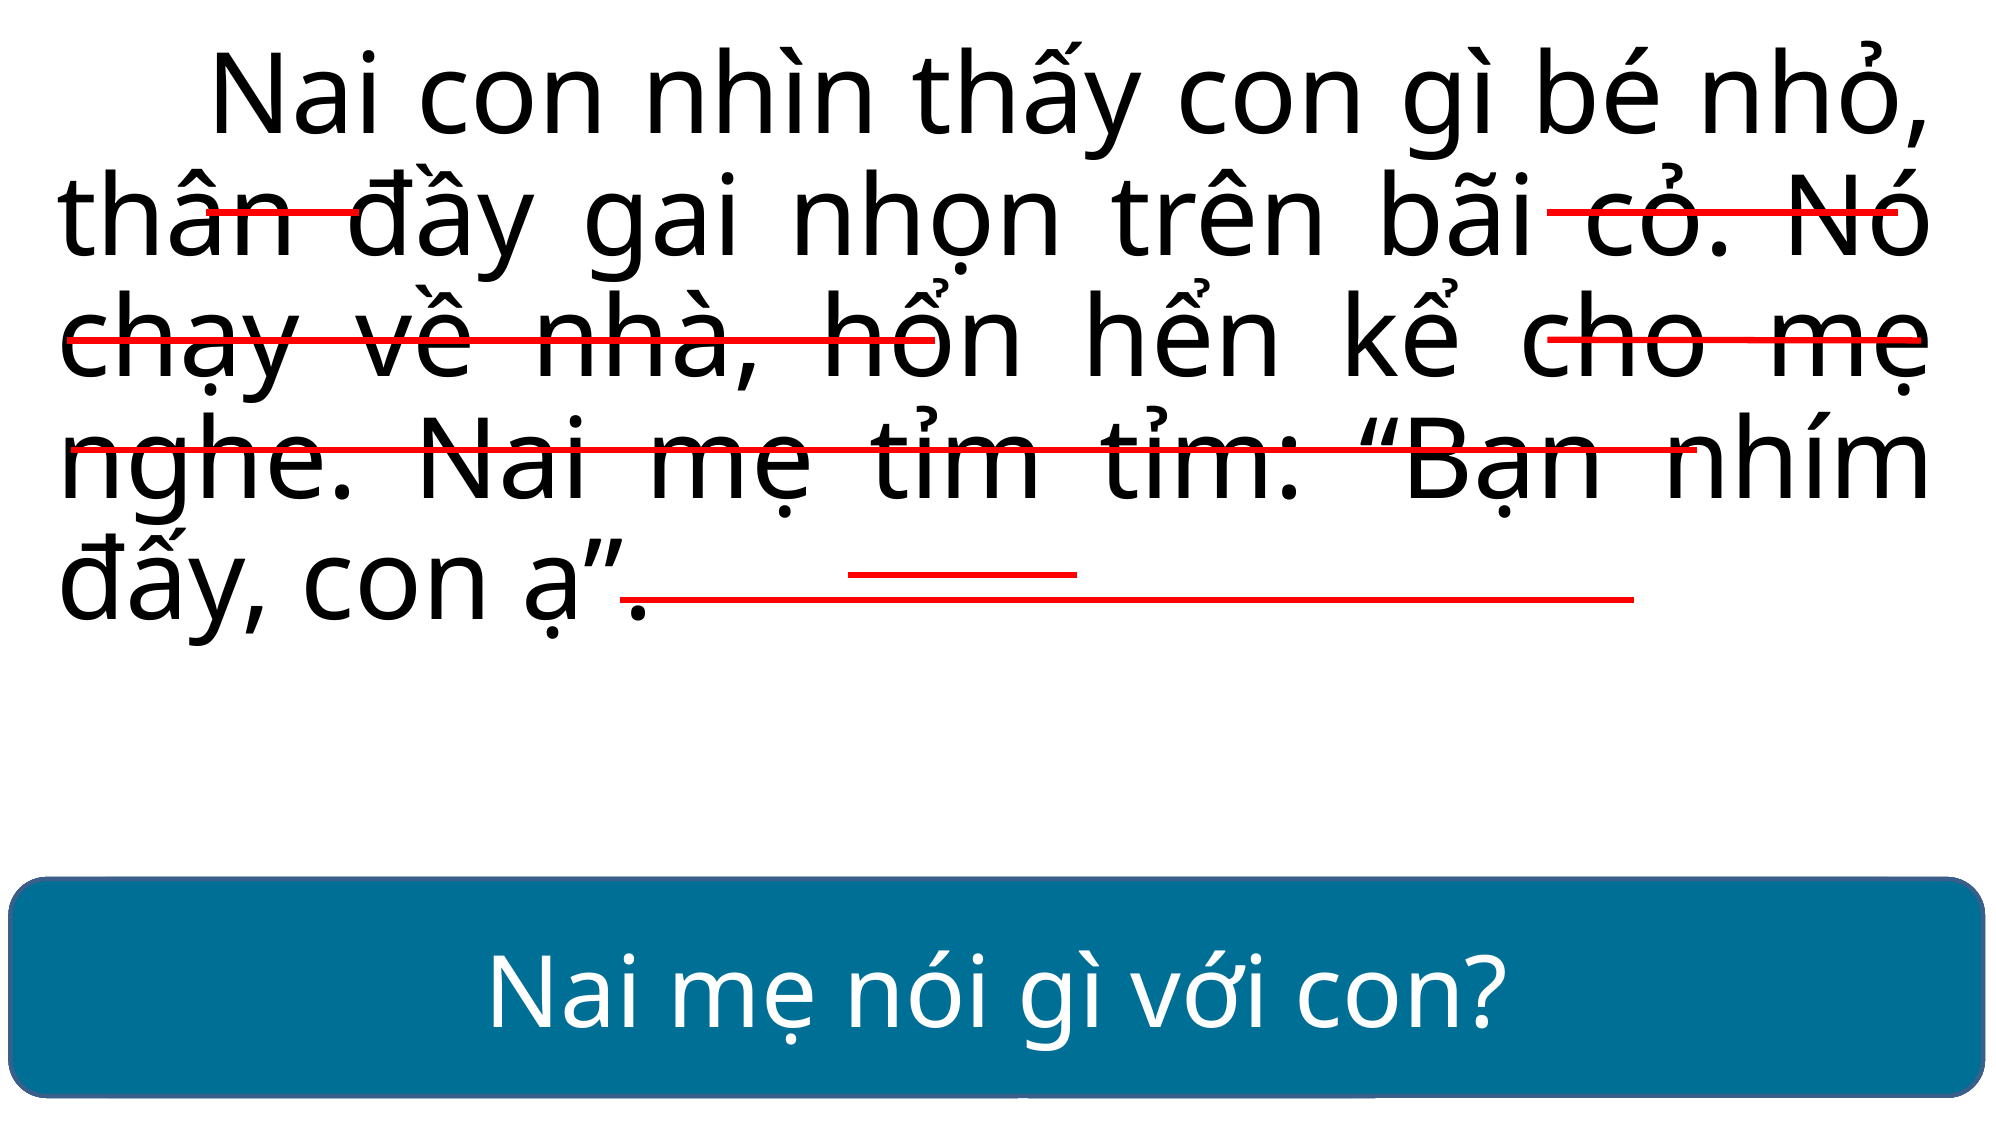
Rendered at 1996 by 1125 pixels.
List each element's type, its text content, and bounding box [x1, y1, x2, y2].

text_box Nai mẹ nói gì với con? [8, 876, 1986, 1099]
text_box Nai con nhìn thấy con gì bé nhỏ, thân đầy gai nhọn trên bãi cỏ. Nó chạy về nhà, hổn hển kể cho mẹ nghe. Nai mẹ tỉm tỉm: “Bạn nhím đấy, con ạ”. [41, 162, 1952, 519]
